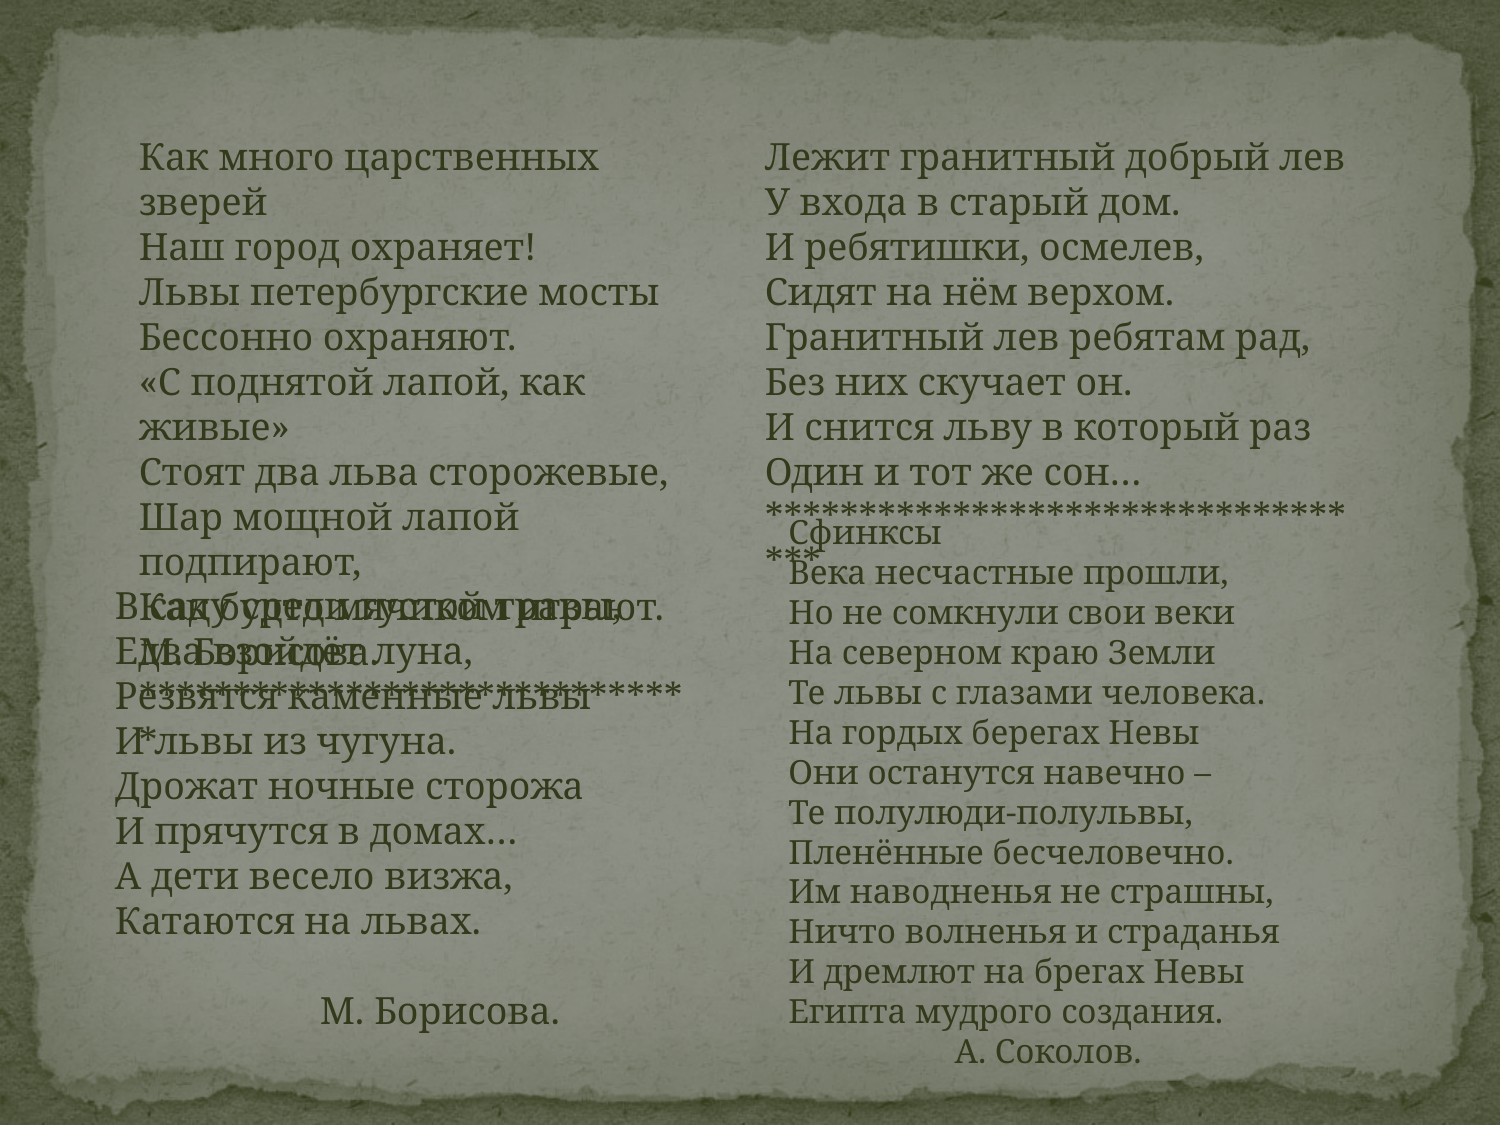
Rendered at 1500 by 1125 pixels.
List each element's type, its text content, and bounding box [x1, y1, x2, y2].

text_box Как много царственных зверей Наш город охраняет! Львы петербургские мосты Бессонно охраняют. «С поднятой лапой, как живые» Стоят два льва сторожевые, Шар мощной лапой подпирают, Как будто мячиком играют. М. Борисова. ****************************** [123, 125, 703, 771]
text_box Лежит гранитный добрый лев У входа в старый дом. И ребятишки, осмелев, Сидят на нём верхом. Гранитный лев ребятам рад, Без них скучает он. И снится льву в который раз Один и тот же сон… ********************************** [750, 125, 1365, 591]
text_box В саду среди густой травы, Едва взойдёт луна, Резвятся каменные львы И львы из чугуна. Дрожат ночные сторожа И прячутся в домах… А дети весело визжа, Катаются на львах. М. Борисова. [100, 574, 644, 1039]
text_box Сфинксы Века несчастные прошли, Но не сомкнули свои веки На северном краю Земли Те львы с глазами человека. На гордых берегах Невы Они останутся навечно – Те полулюди-полульвы, Пленённые бесчеловечно. Им наводненья не страшны, Ничто волненья и страданья И дремлют на брегах Невы Египта мудрого создания. А. Соколов. [773, 504, 1353, 1078]
